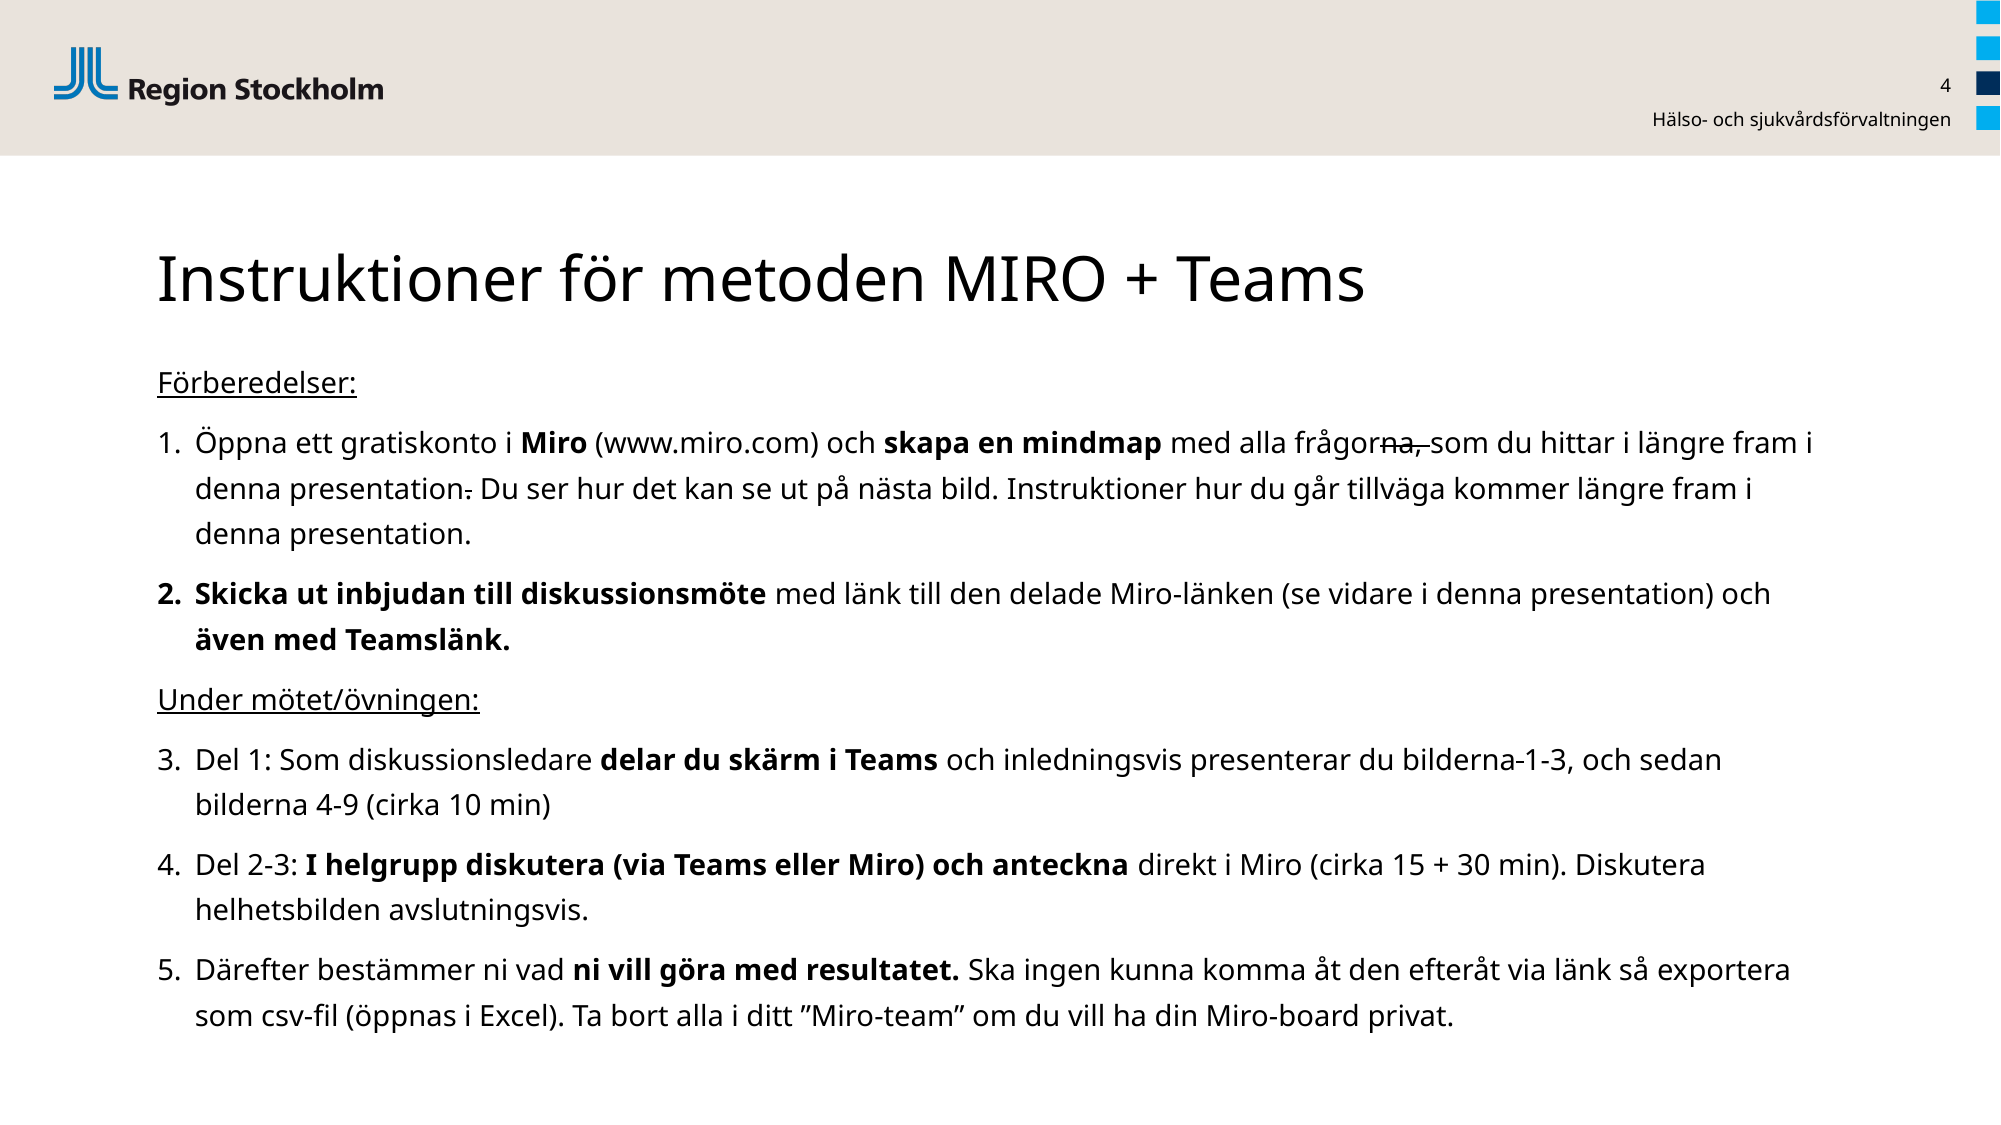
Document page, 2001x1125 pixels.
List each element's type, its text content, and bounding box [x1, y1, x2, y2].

picture [54, 47, 383, 106]
title Instruktioner för metoden MIRO + Teams [157, 238, 1842, 354]
list Förberedelser: Öppna ett gratiskonto i Miro (www.miro.com) och skapa en mindmap med alla frågorna, som du hittar i längre fram i denna presentation. Du ser hur det kan se ut på nästa bild. Instruktioner hur du går tillväga kommer längre fram i denna presentation. Skicka ut inbjudan till diskussionsmöte med länk till den delade Miro-länken (se vidare i denna presentation) och även med Teamslänk. Under mötet/övningen: Del 1: Som diskussionsledare delar du skärm i Teams och inledningsvis presenterar du bilderna 1-3, och sedan bilderna 4-9 (cirka 10 min) Del 2-3: I helgrupp diskutera (via Teams eller Miro) och anteckna direkt i Miro (cirka 15 + 30 min). Diskutera helhetsbilden avslutningsvis. Därefter bestämmer ni vad ni vill göra med resultatet. Ska ingen kunna komma åt den efteråt via länk så exportera som csv-fil (öppnas i Excel). Ta bort alla i ditt ”Miro-team” om du vill ha din Miro-board privat. [157, 354, 1842, 1052]
footer Hälso- och sjukvårdsförvaltningen [1400, 107, 1952, 129]
slide_number 4 [1400, 73, 1952, 95]
